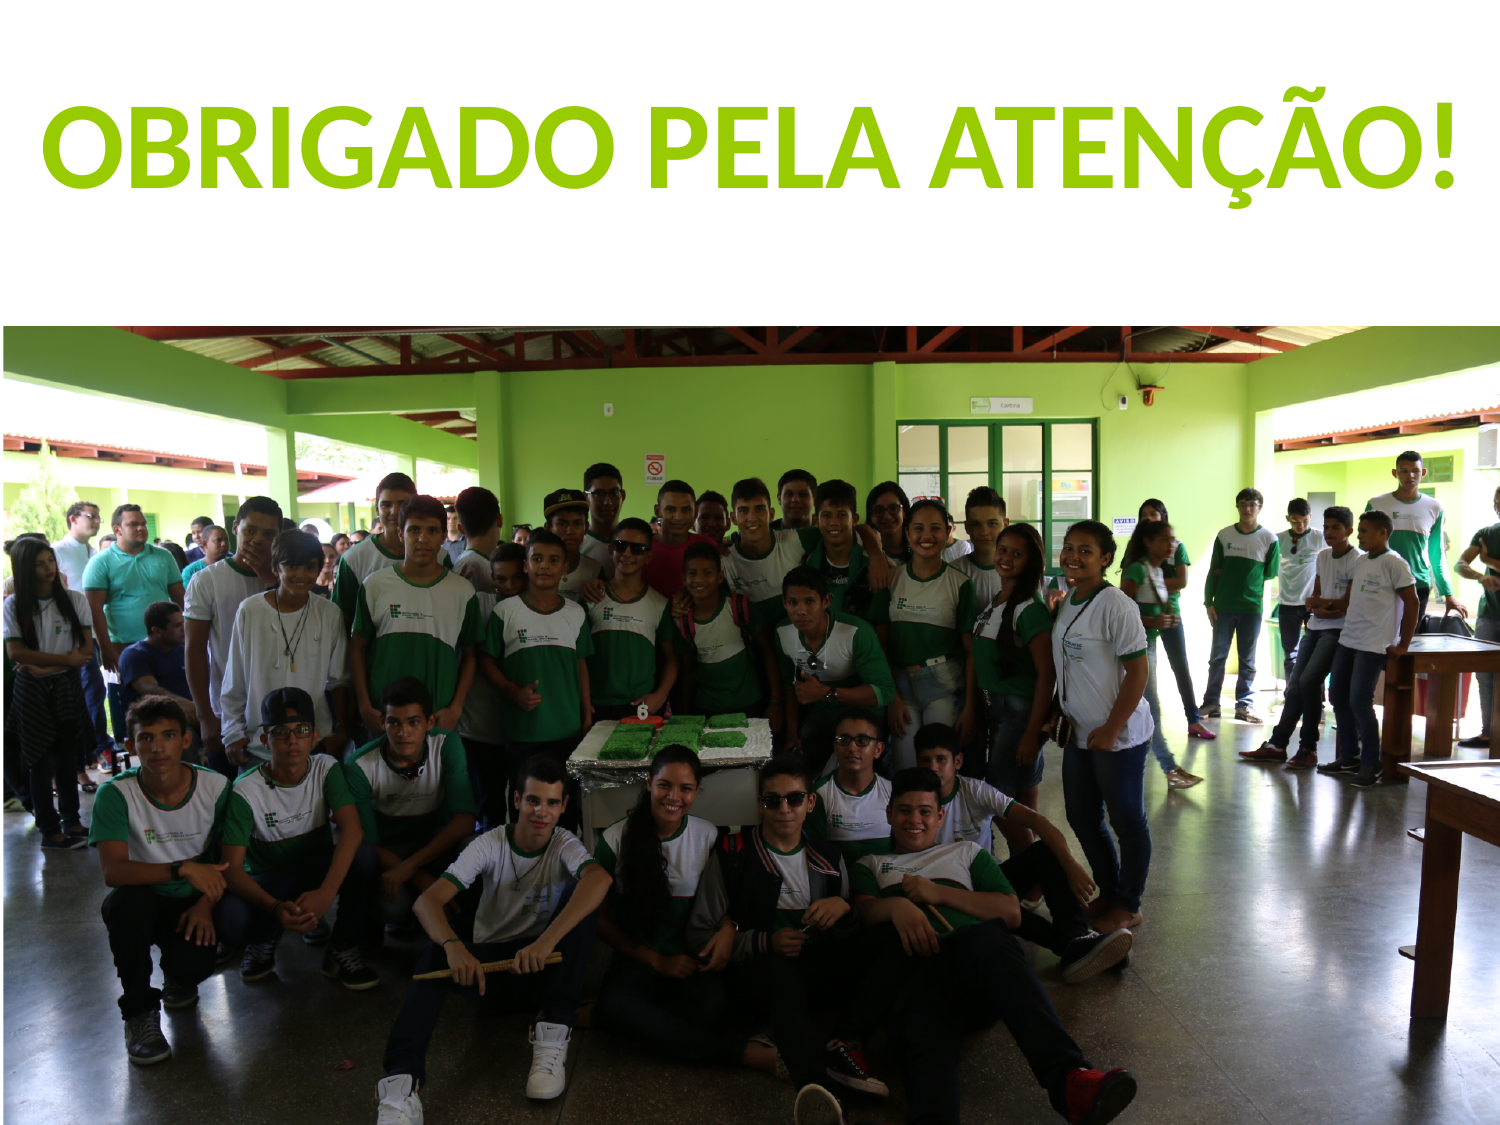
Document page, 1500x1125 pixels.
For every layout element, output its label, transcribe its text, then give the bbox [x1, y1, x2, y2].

title OBRIGADO PELA ATENÇÃO! [3, 45, 1500, 233]
picture [3, 325, 1500, 1125]
